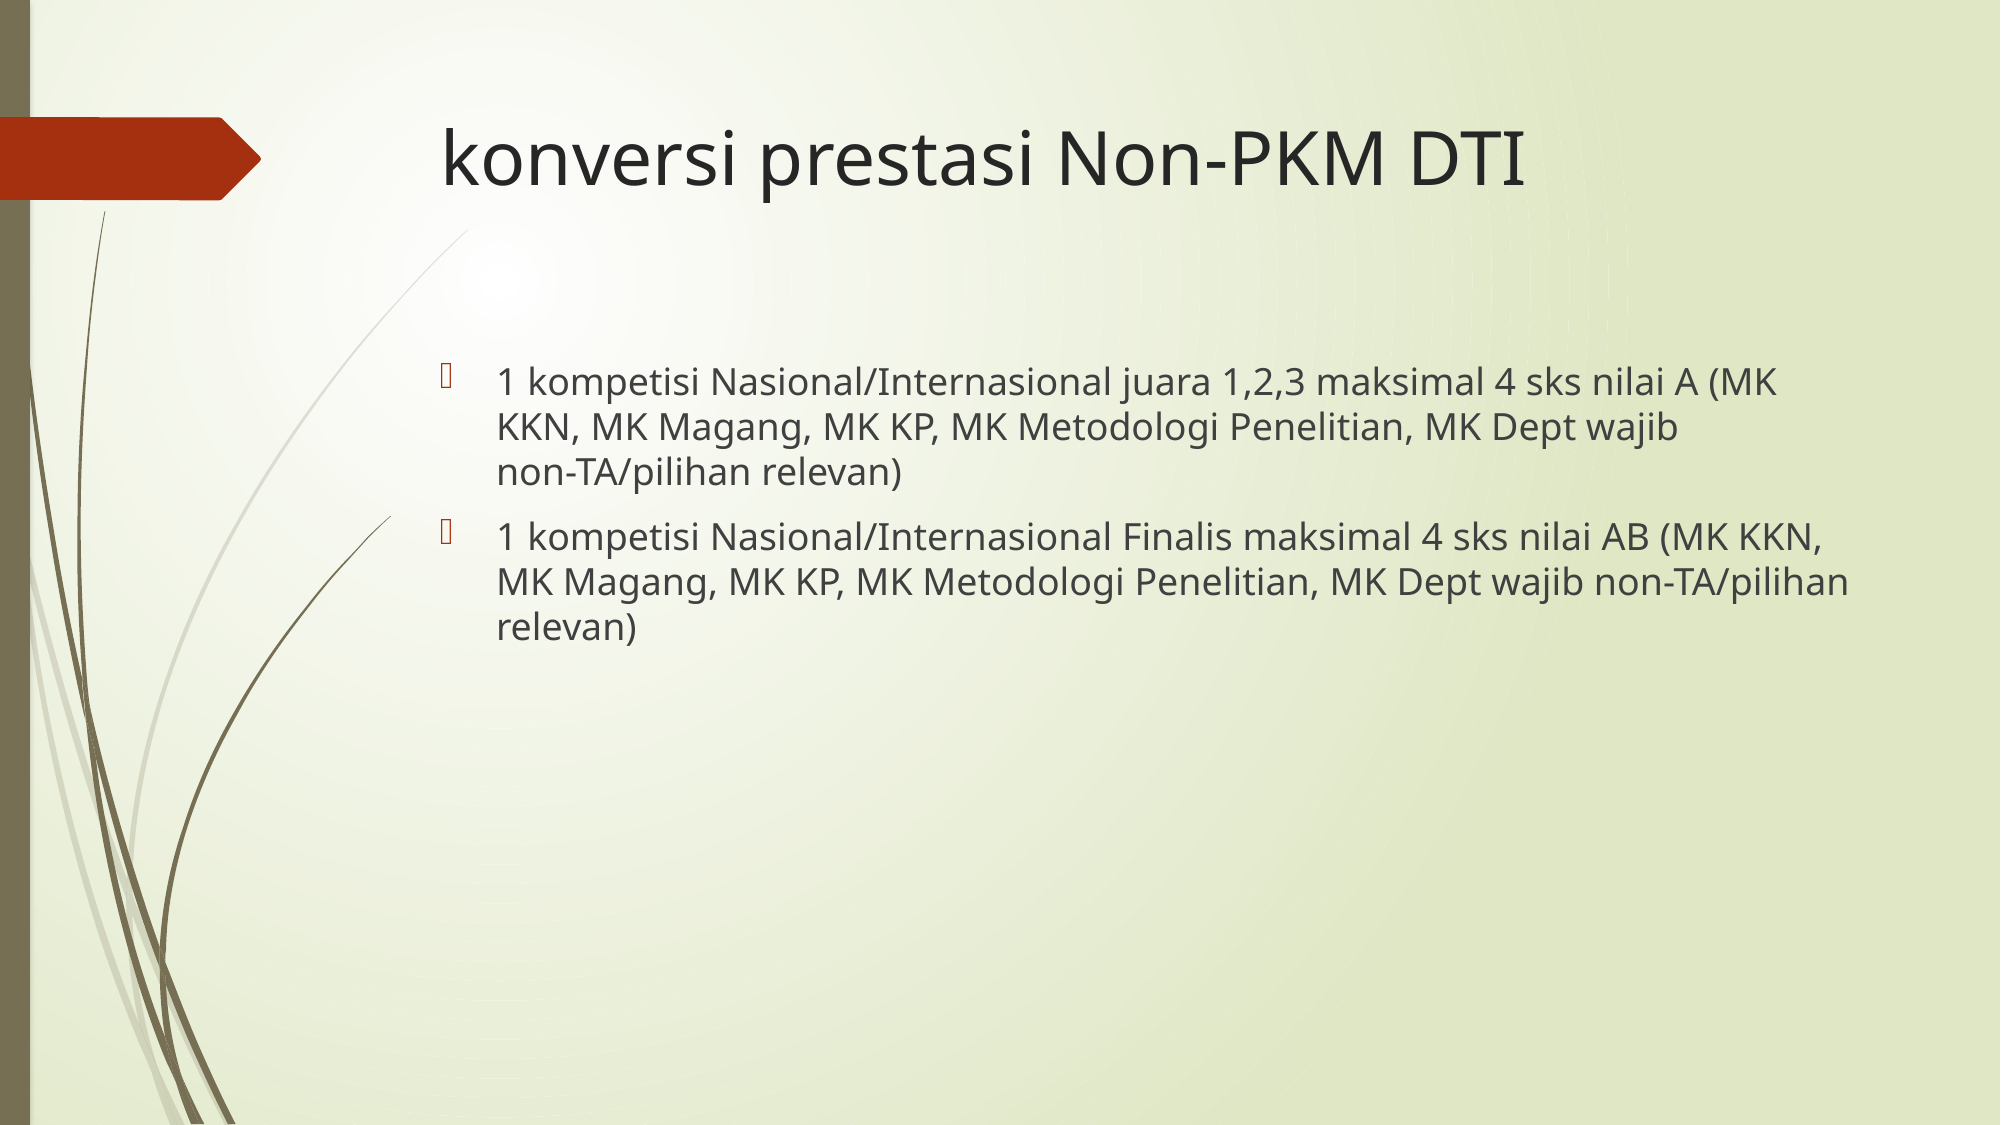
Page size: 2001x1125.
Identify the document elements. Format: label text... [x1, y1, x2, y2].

list 1 kompetisi Nasional/Internasional juara 1,2,3 maksimal 4 sks nilai A (MK KKN, MK Magang, MK KP, MK Metodologi Penelitian, MK Dept wajib non-TA/pilihan relevan) 1 kompetisi Nasional/Internasional Finalis maksimal 4 sks nilai AB (MK KKN, MK Magang, MK KP, MK Metodologi Penelitian, MK Dept wajib non-TA/pilihan relevan) [424, 350, 1888, 970]
title konversi prestasi Non-PKM DTI [425, 102, 1888, 313]
